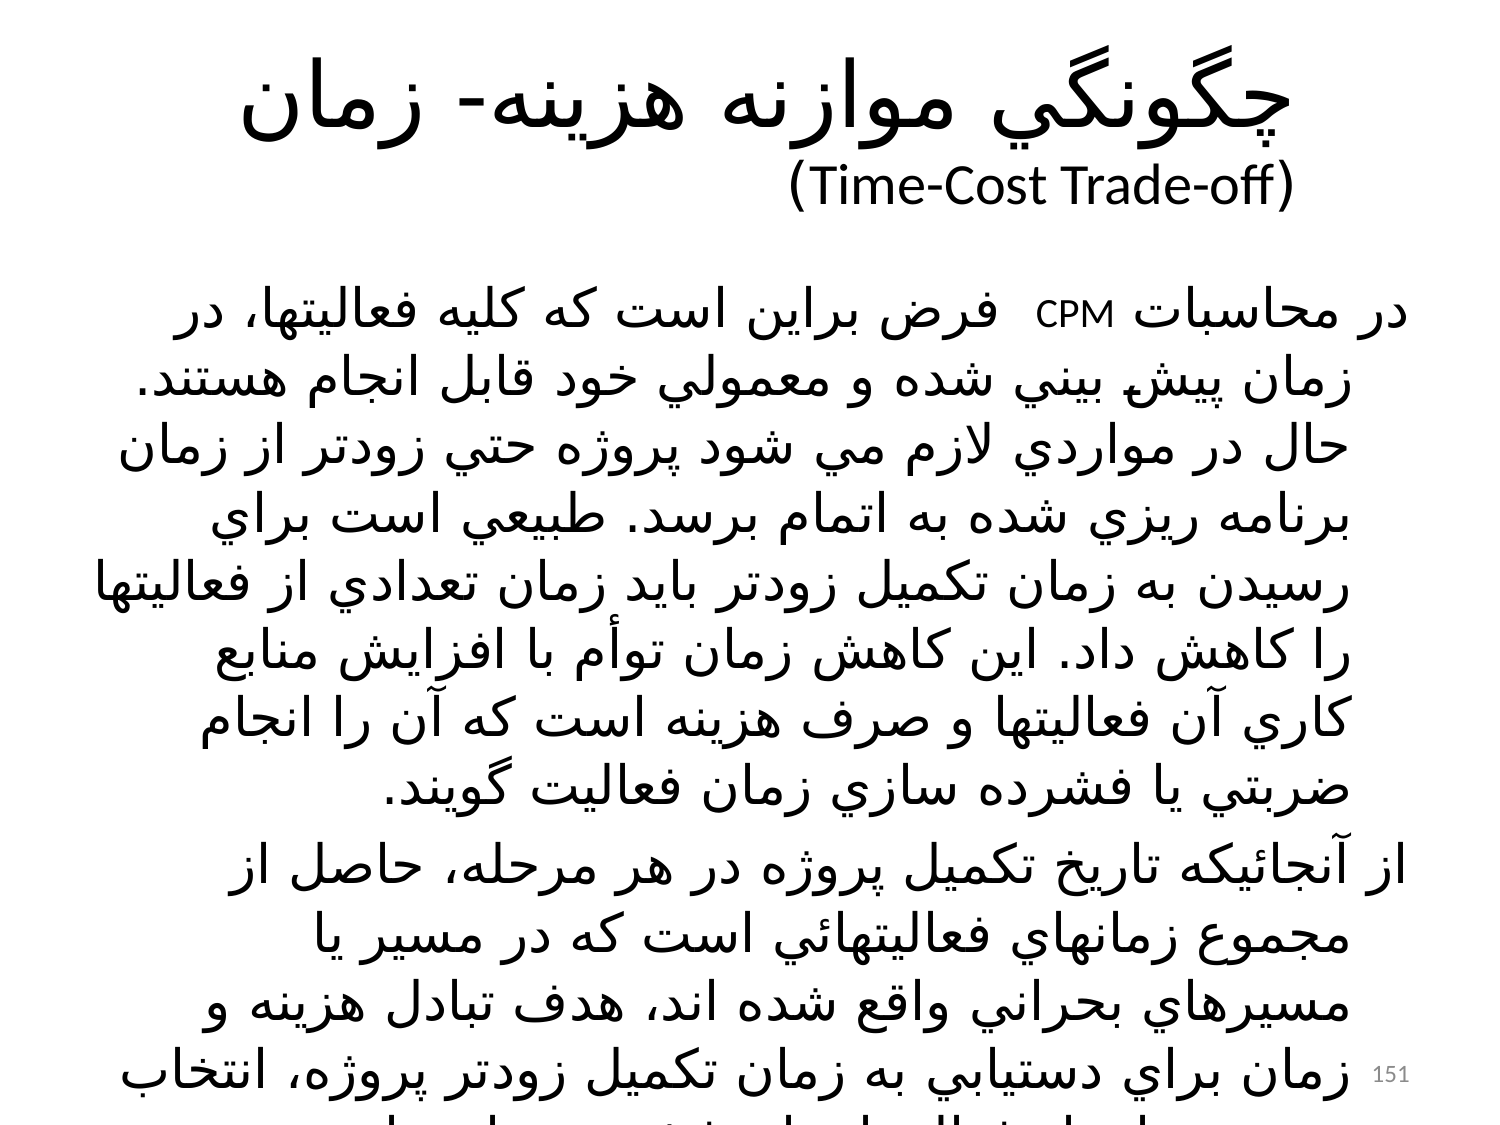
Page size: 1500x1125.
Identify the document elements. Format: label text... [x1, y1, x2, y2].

slide_number 151 [1074, 1042, 1425, 1103]
title چگونگي موازنه هزينه- زمان (Time-Cost Trade-off) [37, 20, 1313, 233]
list در محاسبات CPM فرض براين است که کليه فعاليتها، در زمان پيش بيني شده و معمولي خود قابل انجام هستند. حال در مواردي لازم مي شود پروژه حتي زودتر از زمان برنامه ريزي شده به اتمام برسد. طبيعي است براي رسيدن به زمان تکميل زودتر بايد زمان تعدادي از فعاليتها را کاهش داد. اين کاهش زمان توأم با افزايش منابع کاري آن فعاليتها و صرف هزينه است که آن را انجام ضربتي يا فشرده سازي زمان فعاليت گويند. از آنجائيکه تاريخ تکميل پروژه در هر مرحله، حاصل از مجموع زمانهاي فعاليتهائي است که در مسير يا مسيرهاي بحراني واقع شده اند، هدف تبادل هزينه و زمان براي دستيابي به زمان تکميل زودتر پروژه، انتخاب مجموعه اي از فعاليتها براي فشرده سازي است، بطوريکه هزينه کل فعاليتها کمينه شود. [75, 262, 1425, 1005]
